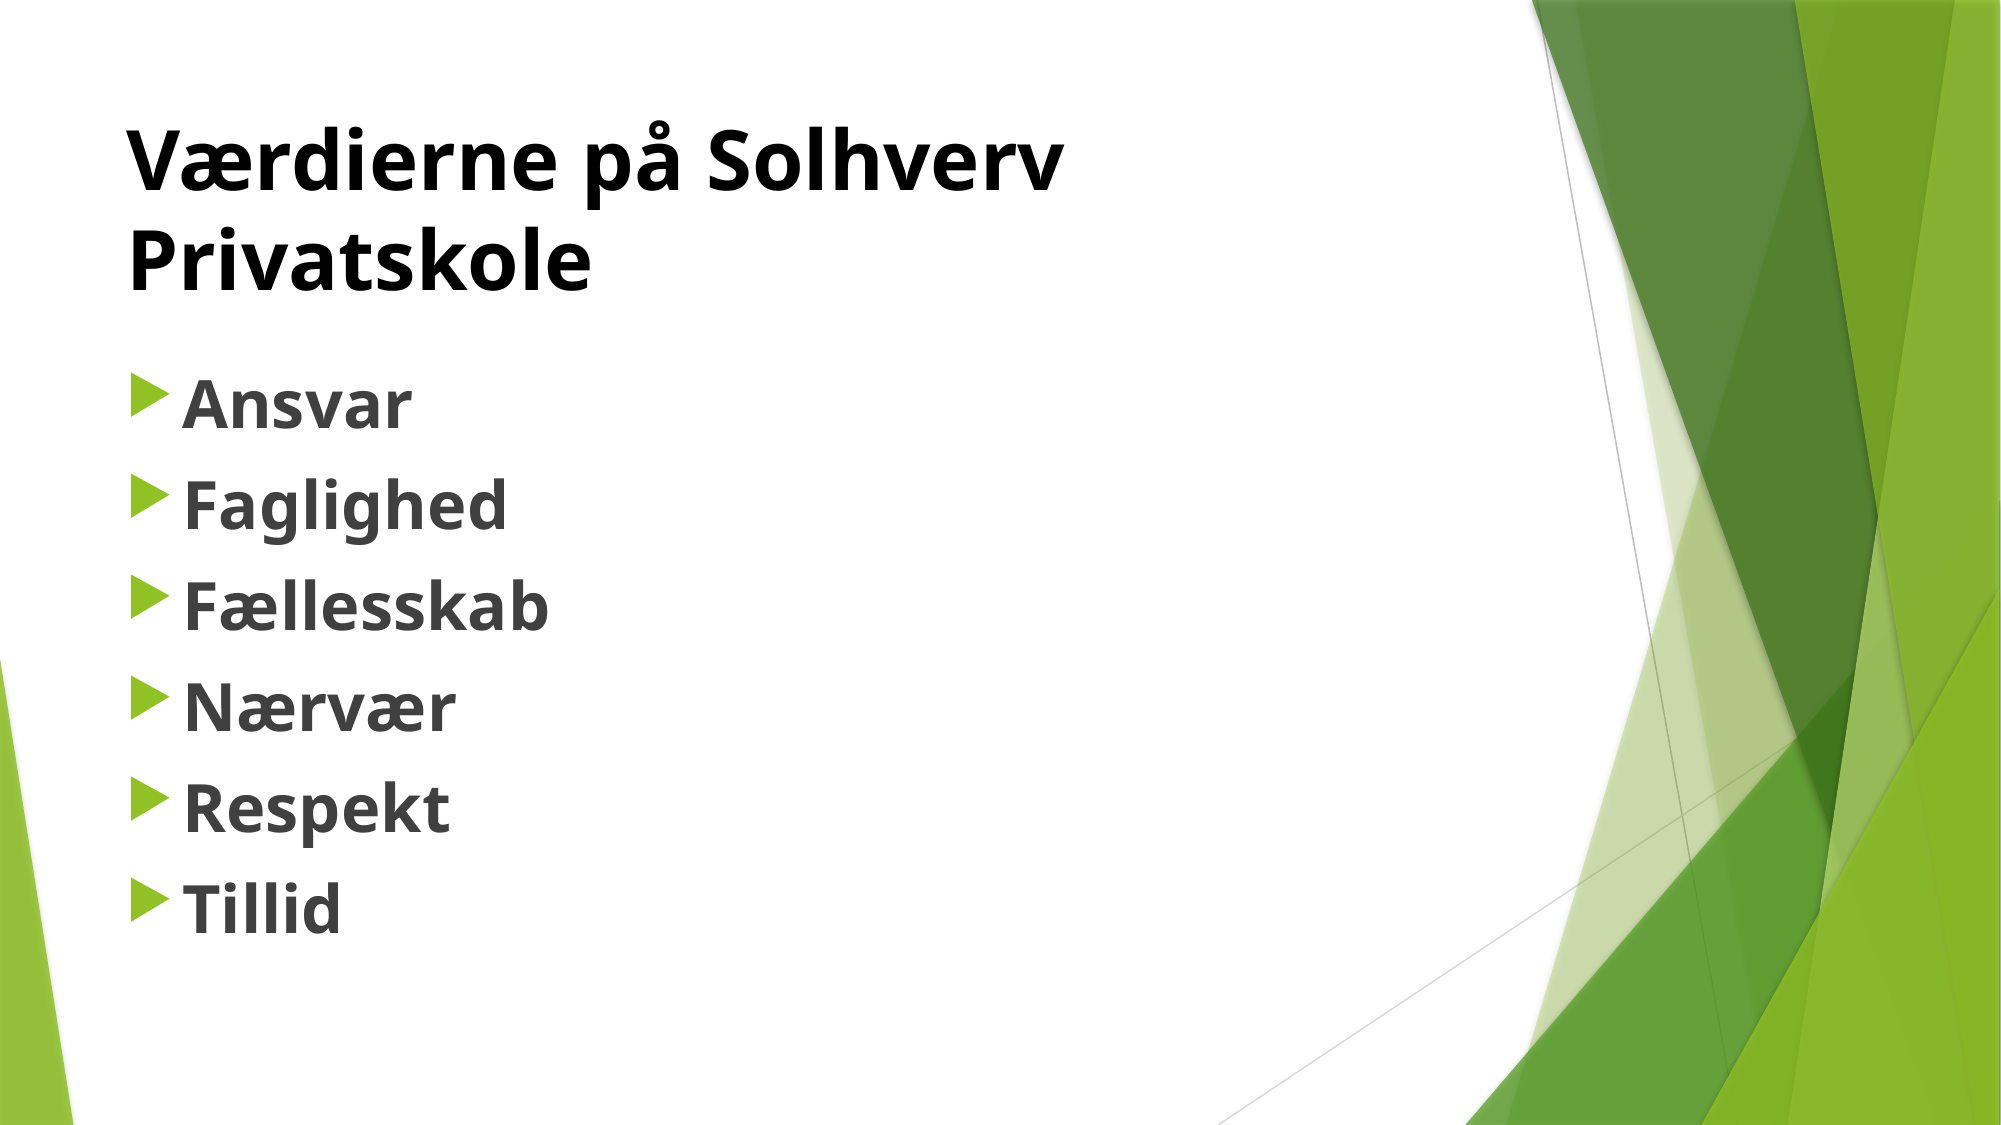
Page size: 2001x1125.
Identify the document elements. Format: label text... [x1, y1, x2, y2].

title Værdierne på Solhverv Privatskole [111, 99, 1522, 317]
list Ansvar Faglighed Fællesskab Nærvær Respekt Tillid [111, 354, 1522, 992]
